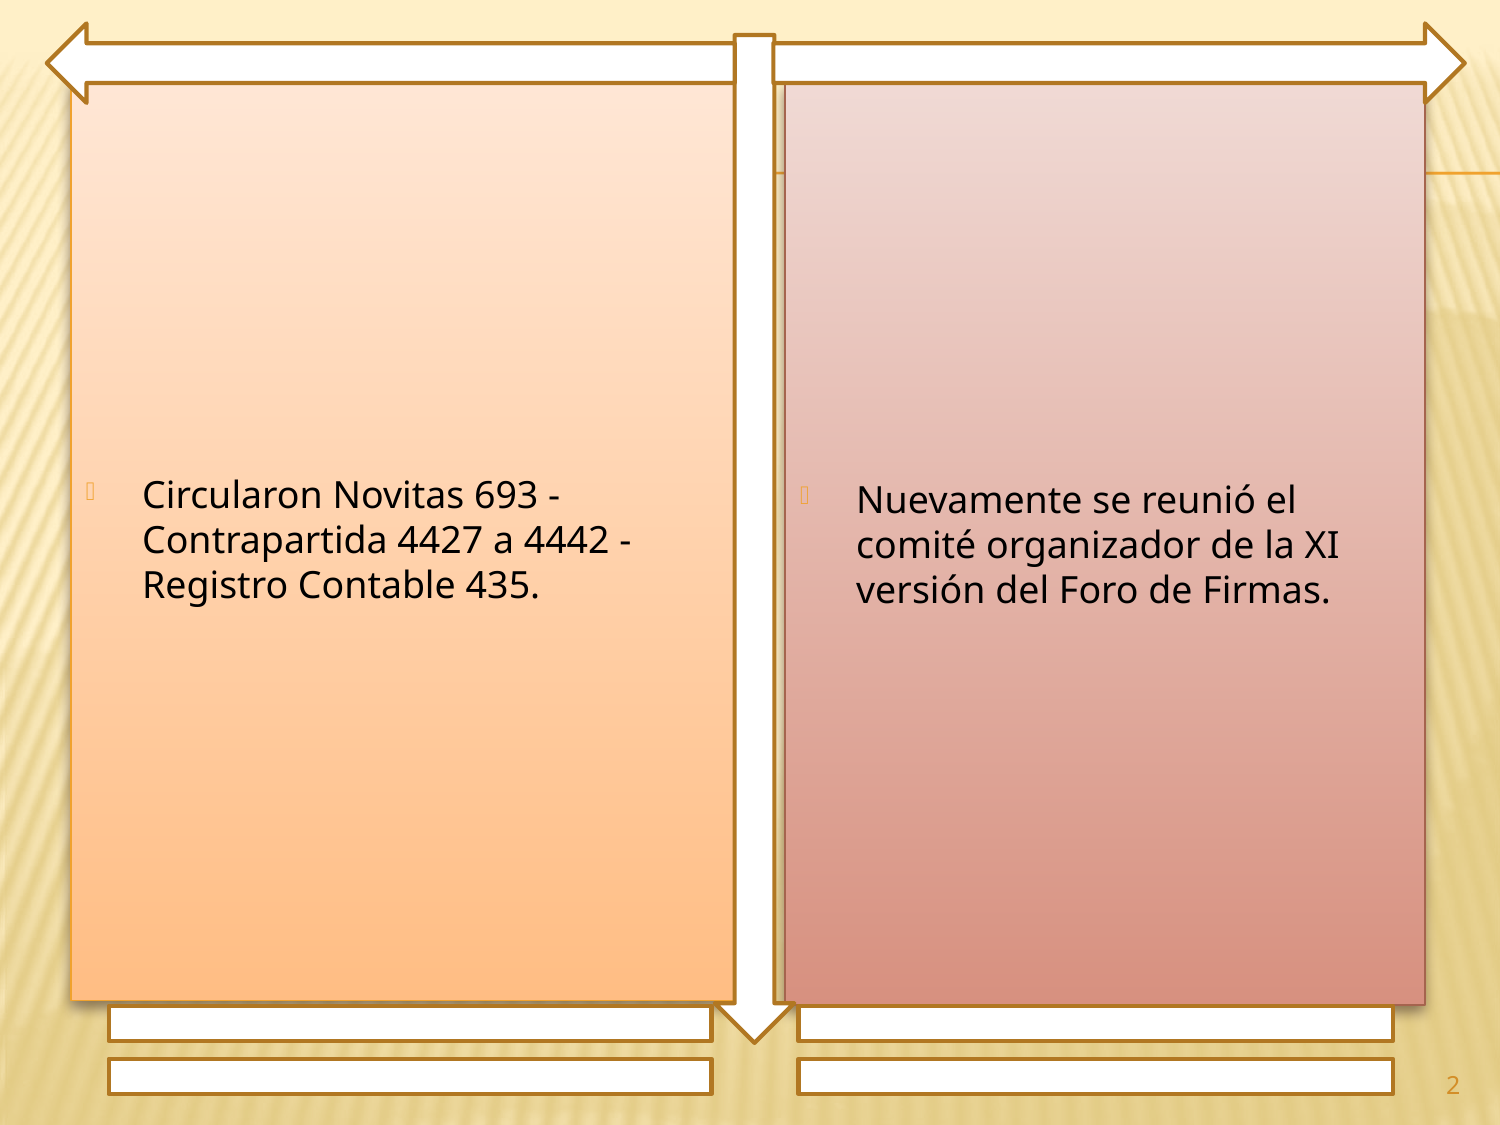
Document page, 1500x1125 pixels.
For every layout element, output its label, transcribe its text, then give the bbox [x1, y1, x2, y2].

text_box [771, 21, 1467, 105]
text_box [107, 1004, 714, 1043]
list Circularon Novitas 693 - Contrapartida 4427 a 4442 - Registro Contable 435. [70, 86, 732, 1001]
text_box [712, 32, 797, 1046]
text_box [107, 1057, 714, 1096]
text_box [796, 1057, 1395, 1096]
slide_number 2 [1350, 1062, 1475, 1103]
list Nuevamente se reunió el comité organizador de la XI versión del Foro de Firmas. [784, 86, 1426, 1006]
text_box [44, 21, 737, 105]
text_box [796, 1004, 1395, 1043]
